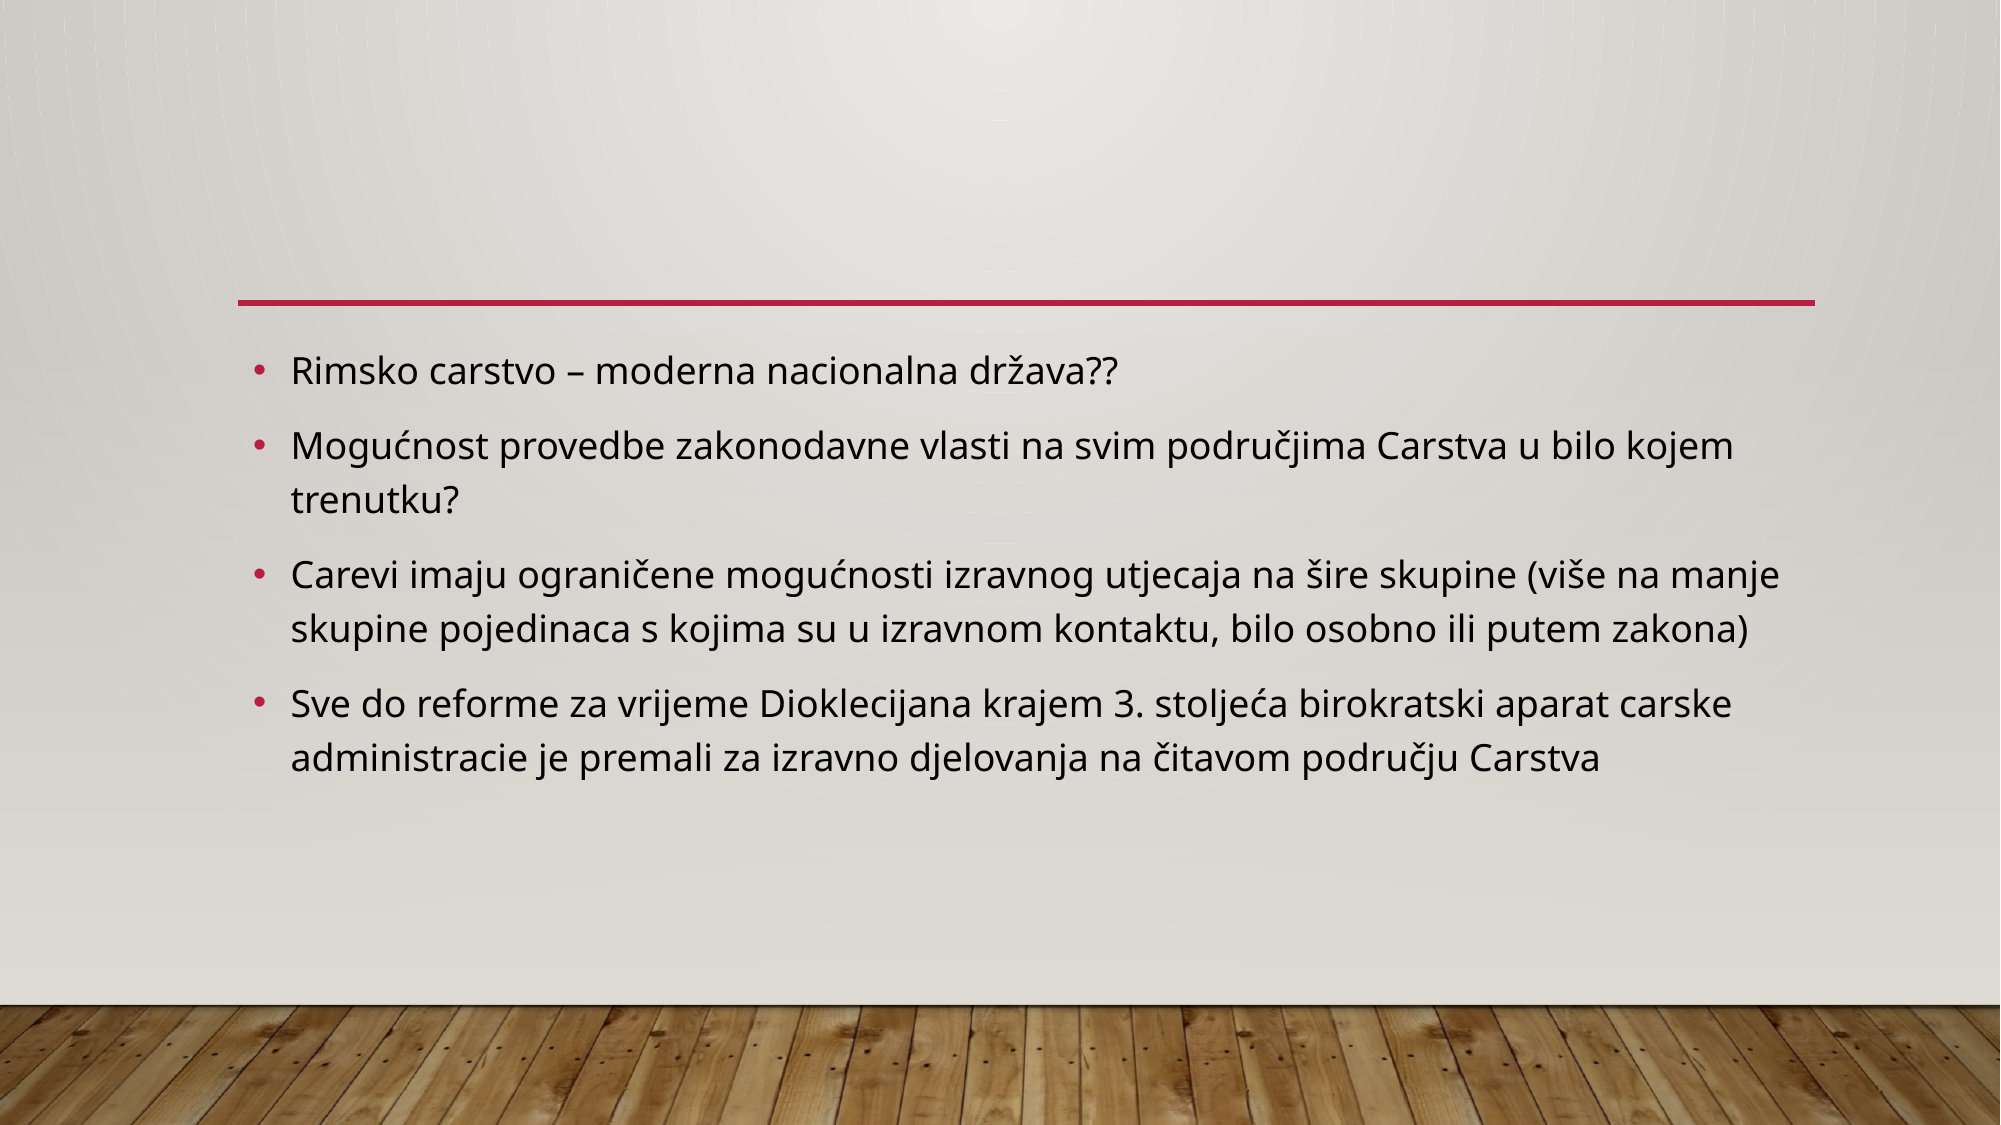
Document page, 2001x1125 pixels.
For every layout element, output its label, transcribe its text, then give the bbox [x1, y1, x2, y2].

list Rimsko carstvo – moderna nacionalna država?? Mogućnost provedbe zakonodavne vlasti na svim područjima Carstva u bilo kojem trenutku? Carevi imaju ograničene mogućnosti izravnog utjecaja na šire skupine (više na manje skupine pojedinaca s kojima su u izravnom kontaktu, bilo osobno ili putem zakona) Sve do reforme za vrijeme Dioklecijana krajem 3. stoljeća birokratski aparat carske administracie je premali za izravno djelovanja na čitavom području Carstva [238, 330, 1814, 897]
picture [0, 1005, 2000, 1125]
